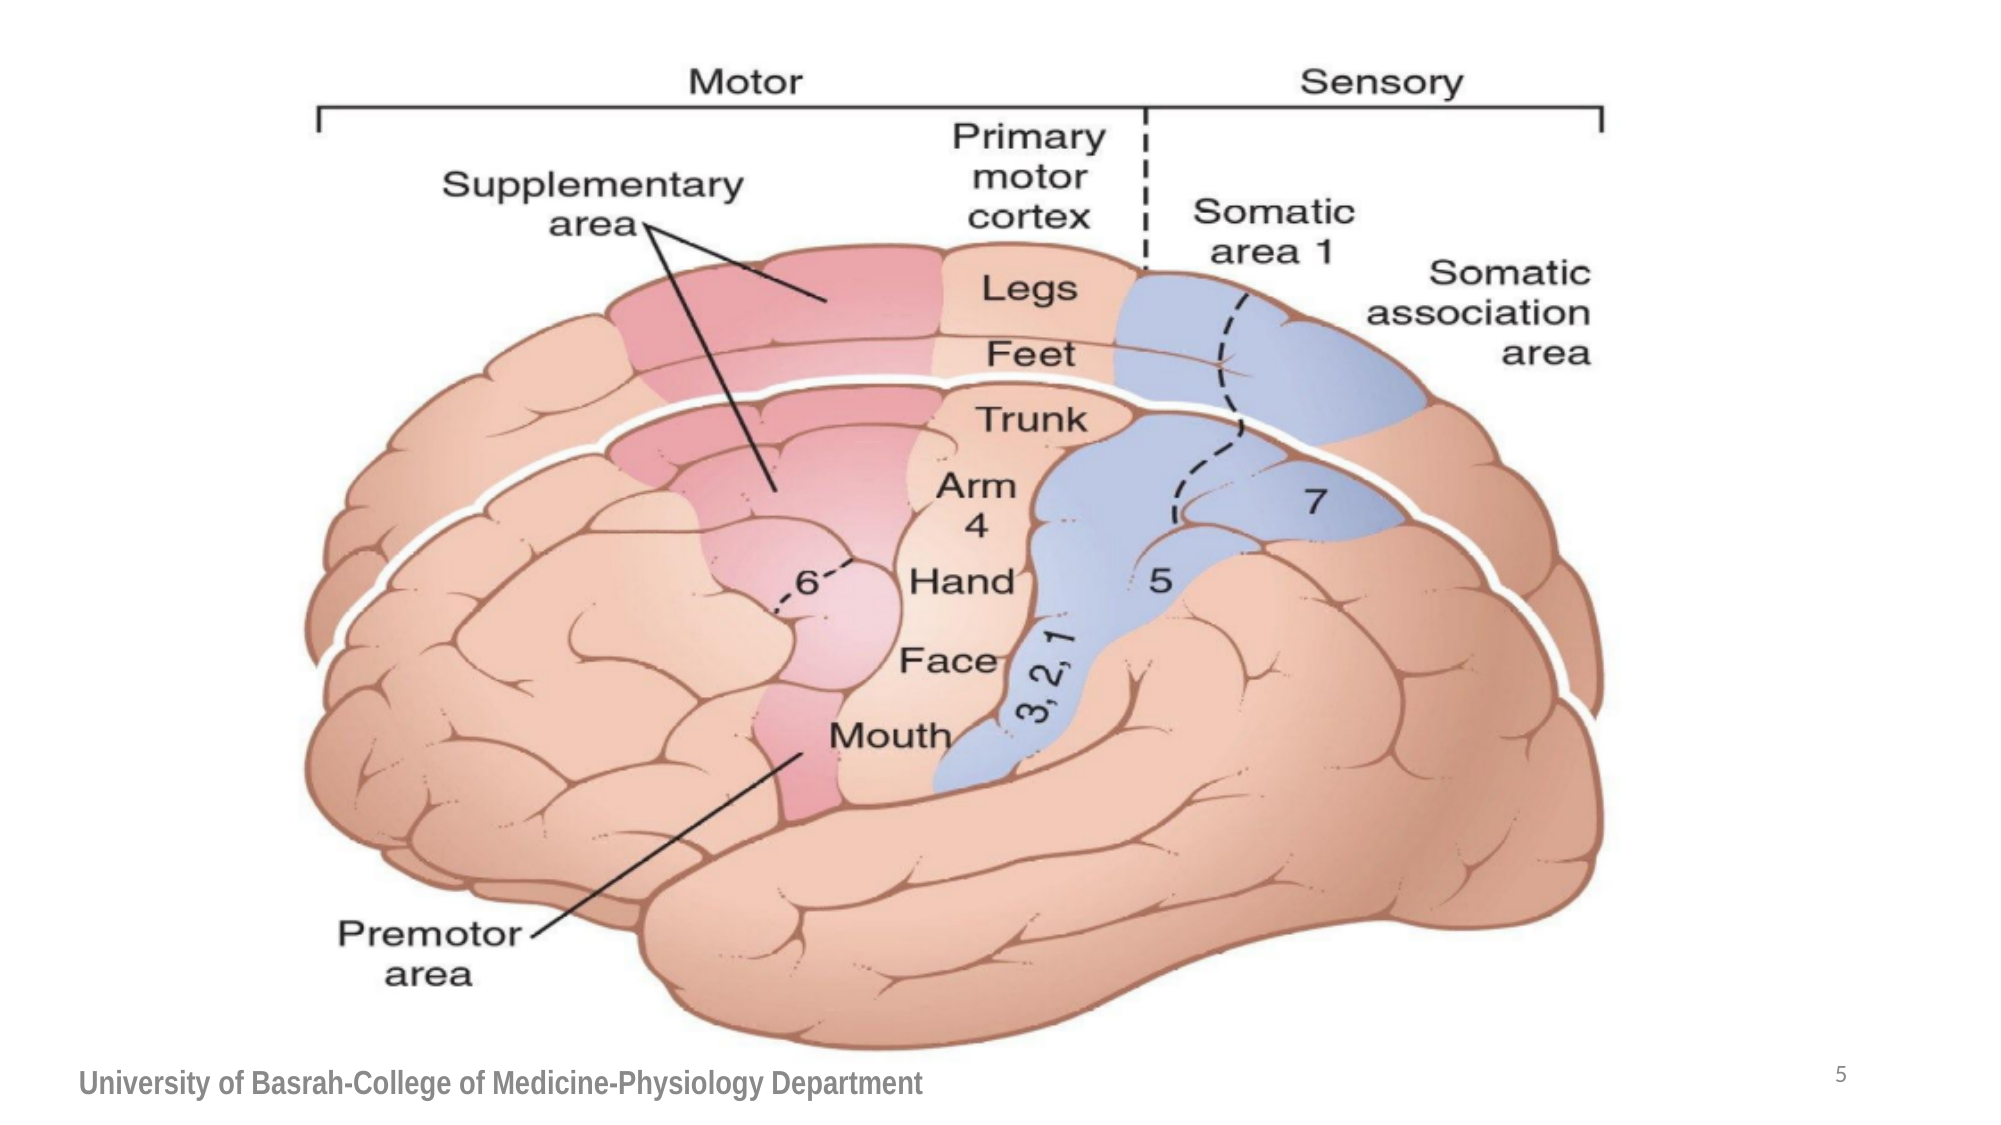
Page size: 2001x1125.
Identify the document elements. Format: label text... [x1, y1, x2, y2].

slide_number 5 [1412, 1042, 1863, 1103]
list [223, 42, 1754, 1081]
text_box University of Basrah-College of Medicine-Physiology Department [37, 1051, 966, 1112]
